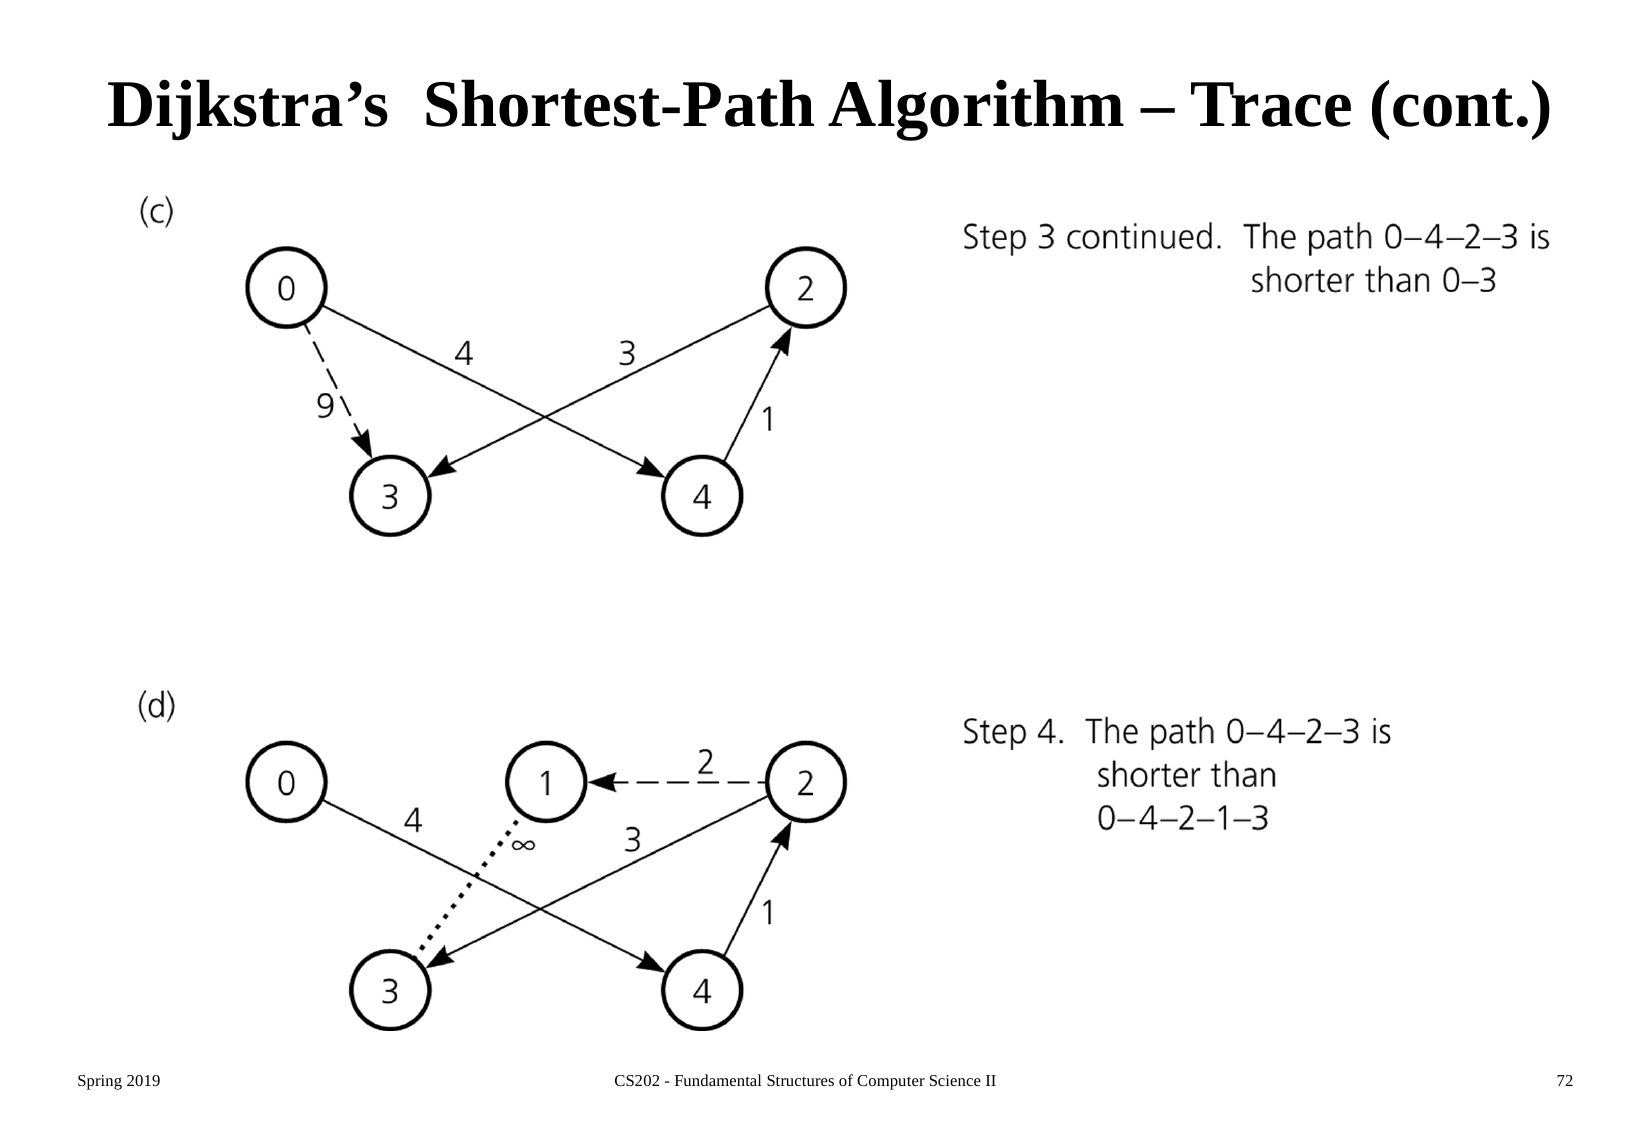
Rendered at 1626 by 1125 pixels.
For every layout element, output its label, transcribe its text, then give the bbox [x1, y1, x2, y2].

slide_number Spring 2019 [62, 1062, 402, 1101]
footer CS202 - Fundamental Structures of Computer Science II [500, 1062, 1111, 1101]
title Dijkstra’s Shortest-Path Algorithm – Trace (cont.) [62, 24, 1600, 175]
picture [137, 149, 1551, 1031]
slide_number 72 [1249, 1062, 1589, 1101]
